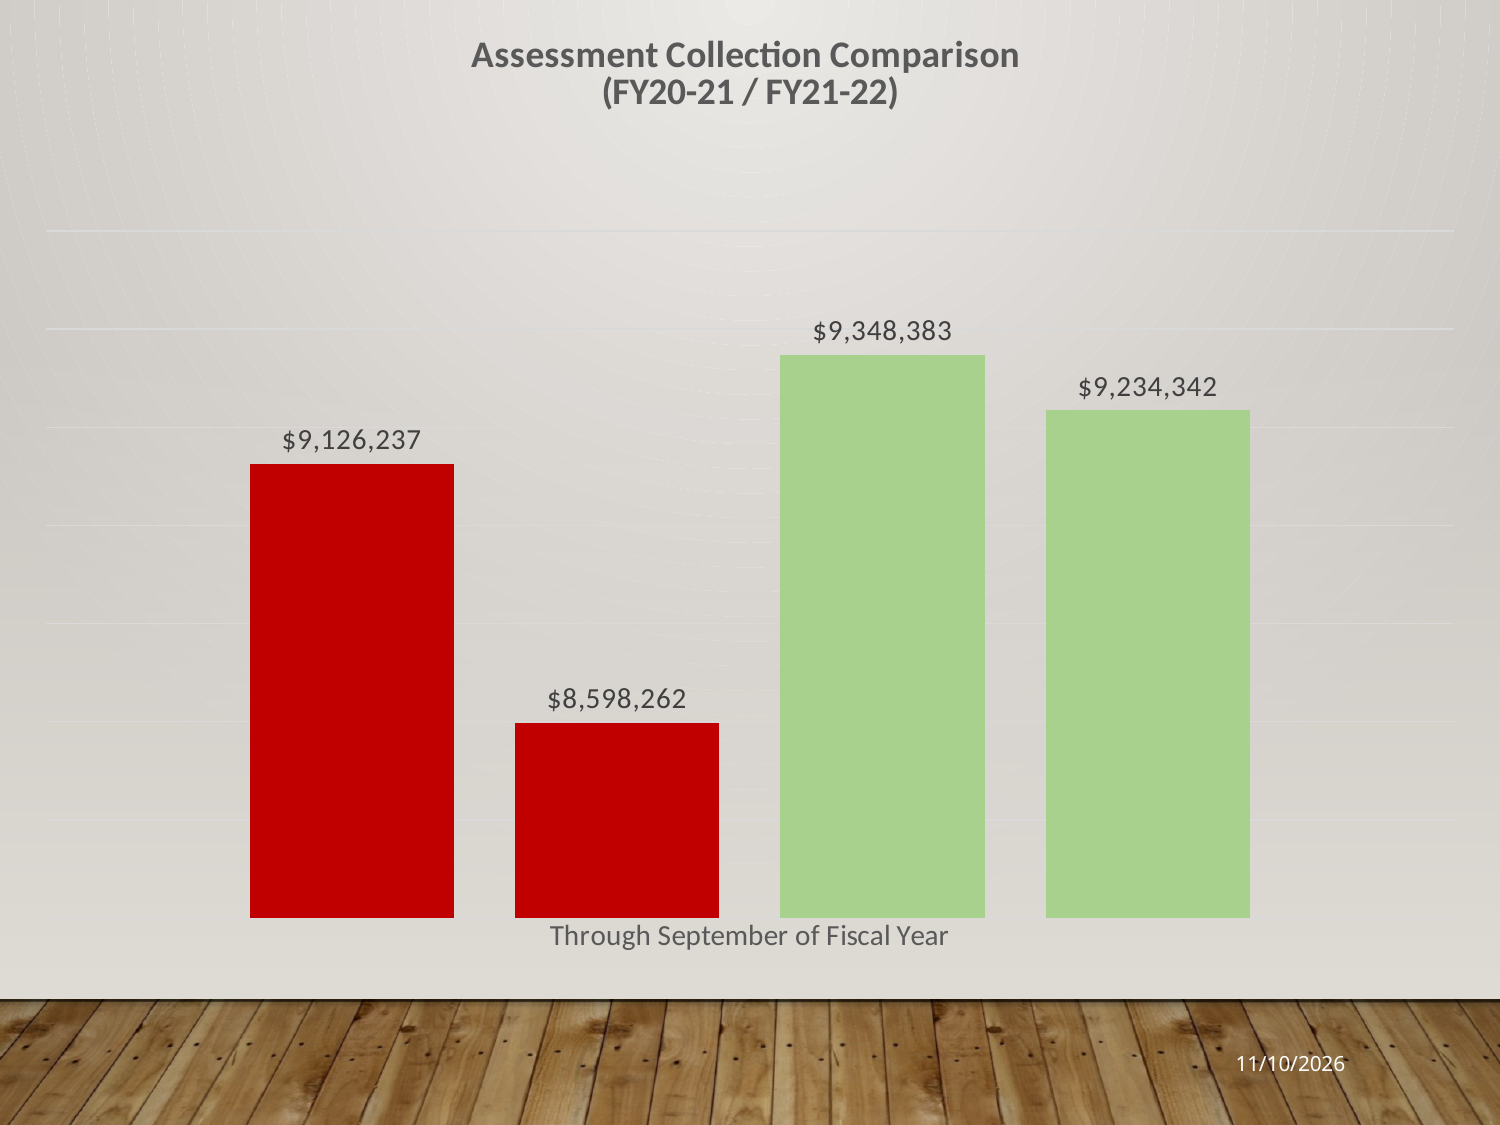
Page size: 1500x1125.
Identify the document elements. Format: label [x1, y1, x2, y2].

picture [0, 999, 1500, 1125]
chart [0, 0, 1500, 996]
slide_number [929, 1038, 1361, 1090]
